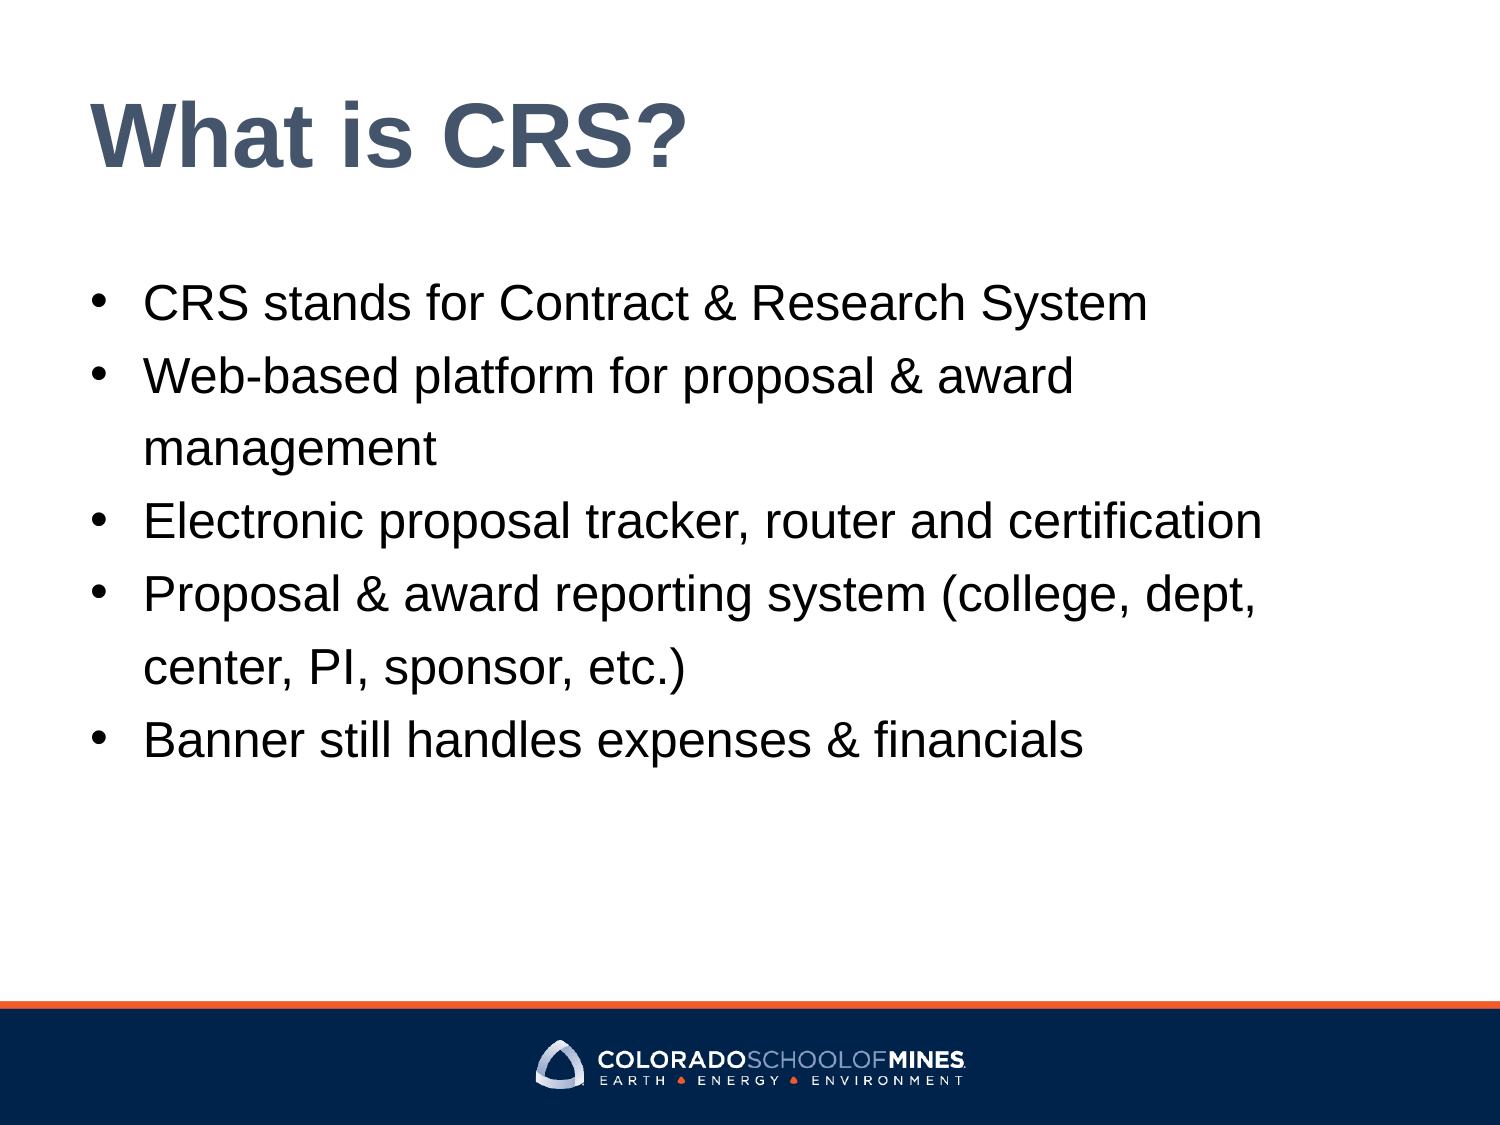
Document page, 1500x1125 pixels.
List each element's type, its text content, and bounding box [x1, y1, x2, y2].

picture [0, 0, 1500, 1125]
list CRS stands for Contract & Research System Web-based platform for proposal & award management Electronic proposal tracker, router and certification Proposal & award reporting system (college, dept, center, PI, sponsor, etc.) Banner still handles expenses & financials [75, 250, 1325, 830]
title What is CRS? [75, 25, 1325, 250]
